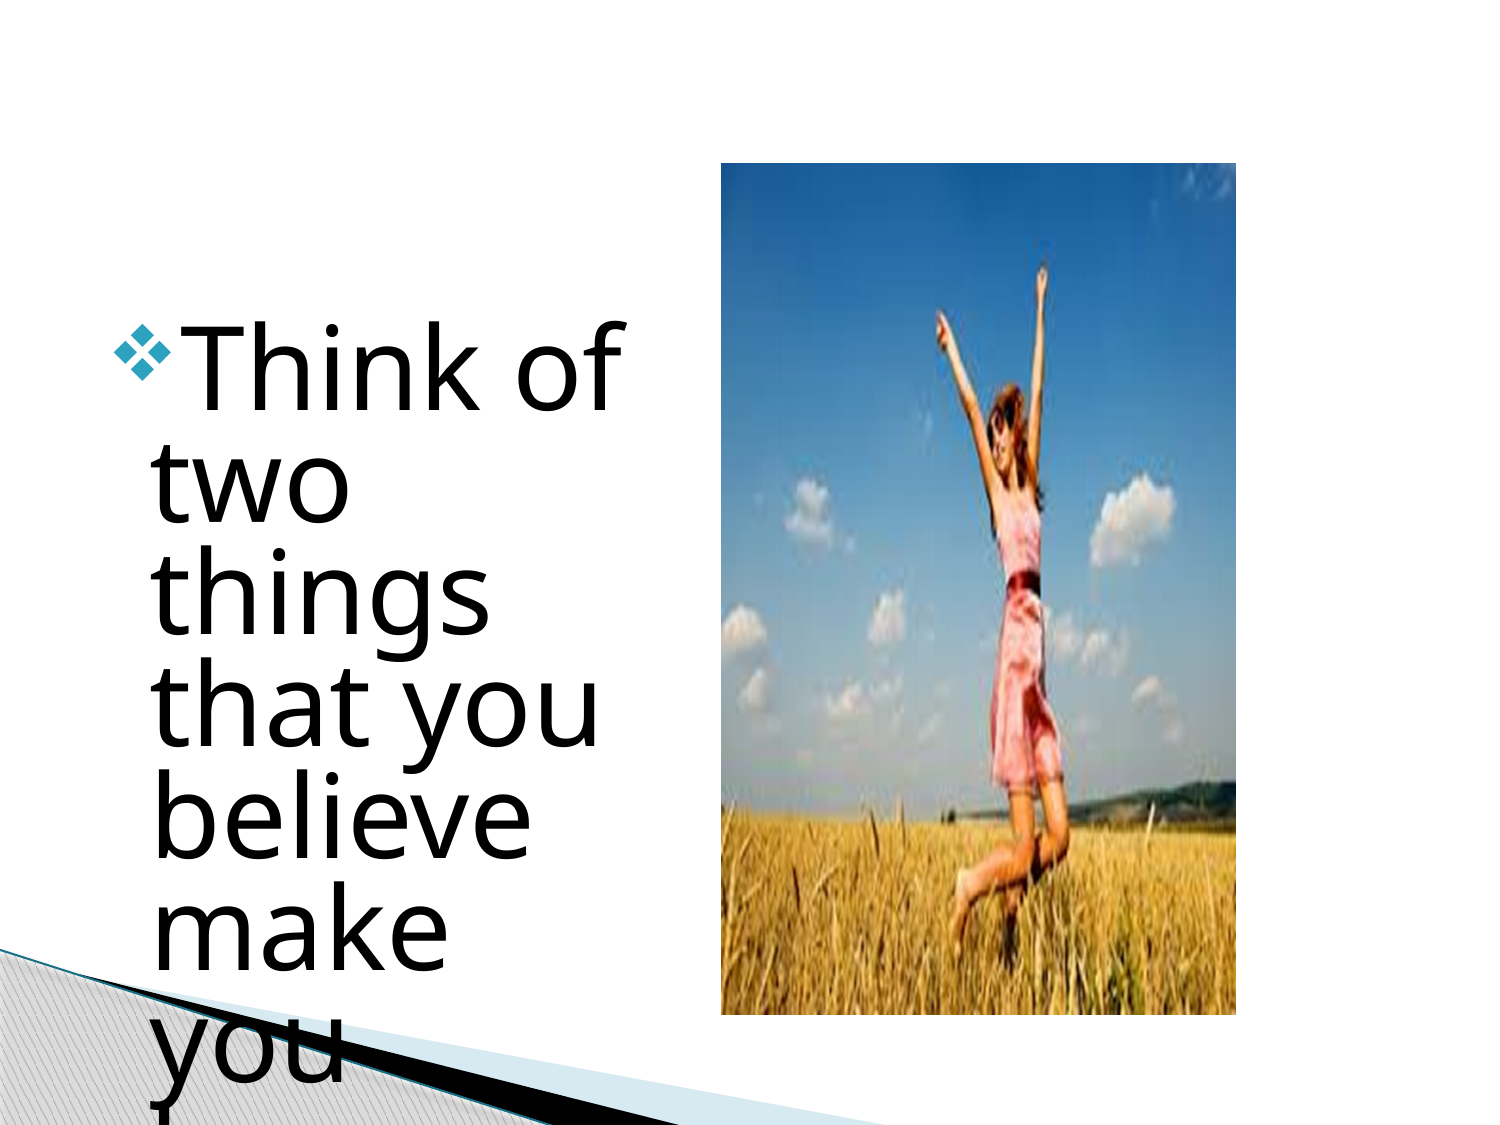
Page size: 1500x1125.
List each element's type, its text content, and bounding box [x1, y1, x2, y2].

list Think of two things that you believe make you happy…. [75, 45, 642, 1050]
picture [721, 163, 1236, 1015]
